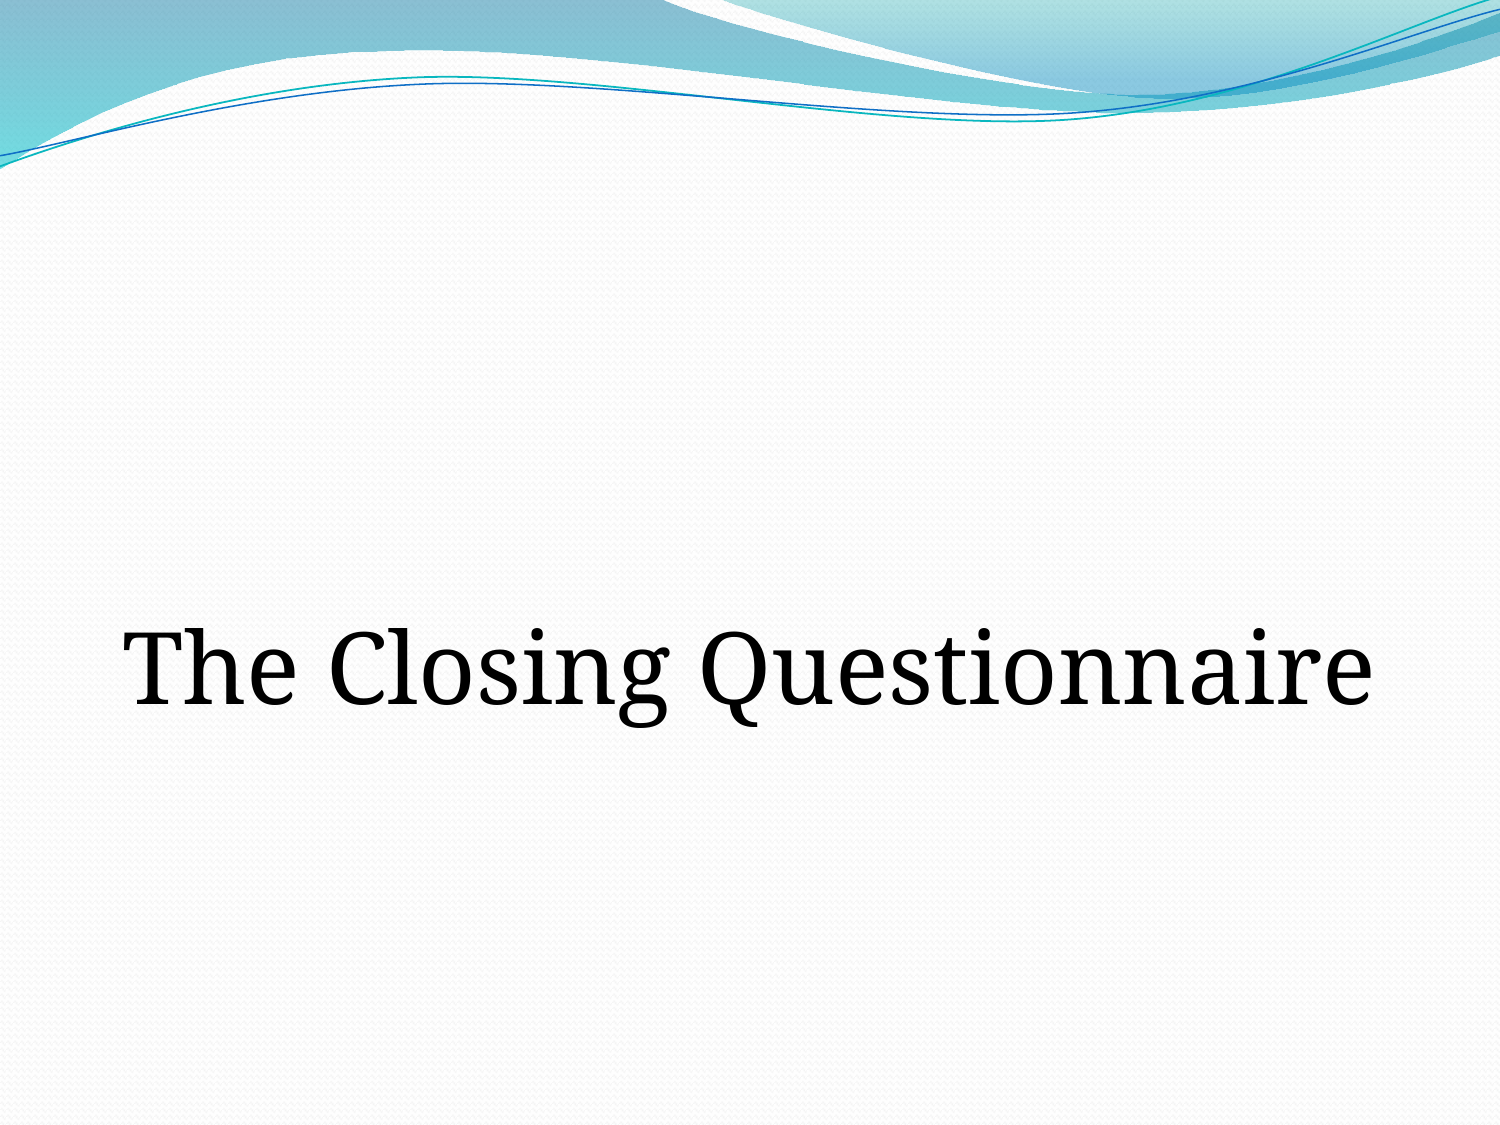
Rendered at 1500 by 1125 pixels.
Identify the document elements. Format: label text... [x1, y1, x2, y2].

list The Closing Questionnaire [75, 317, 1425, 1038]
